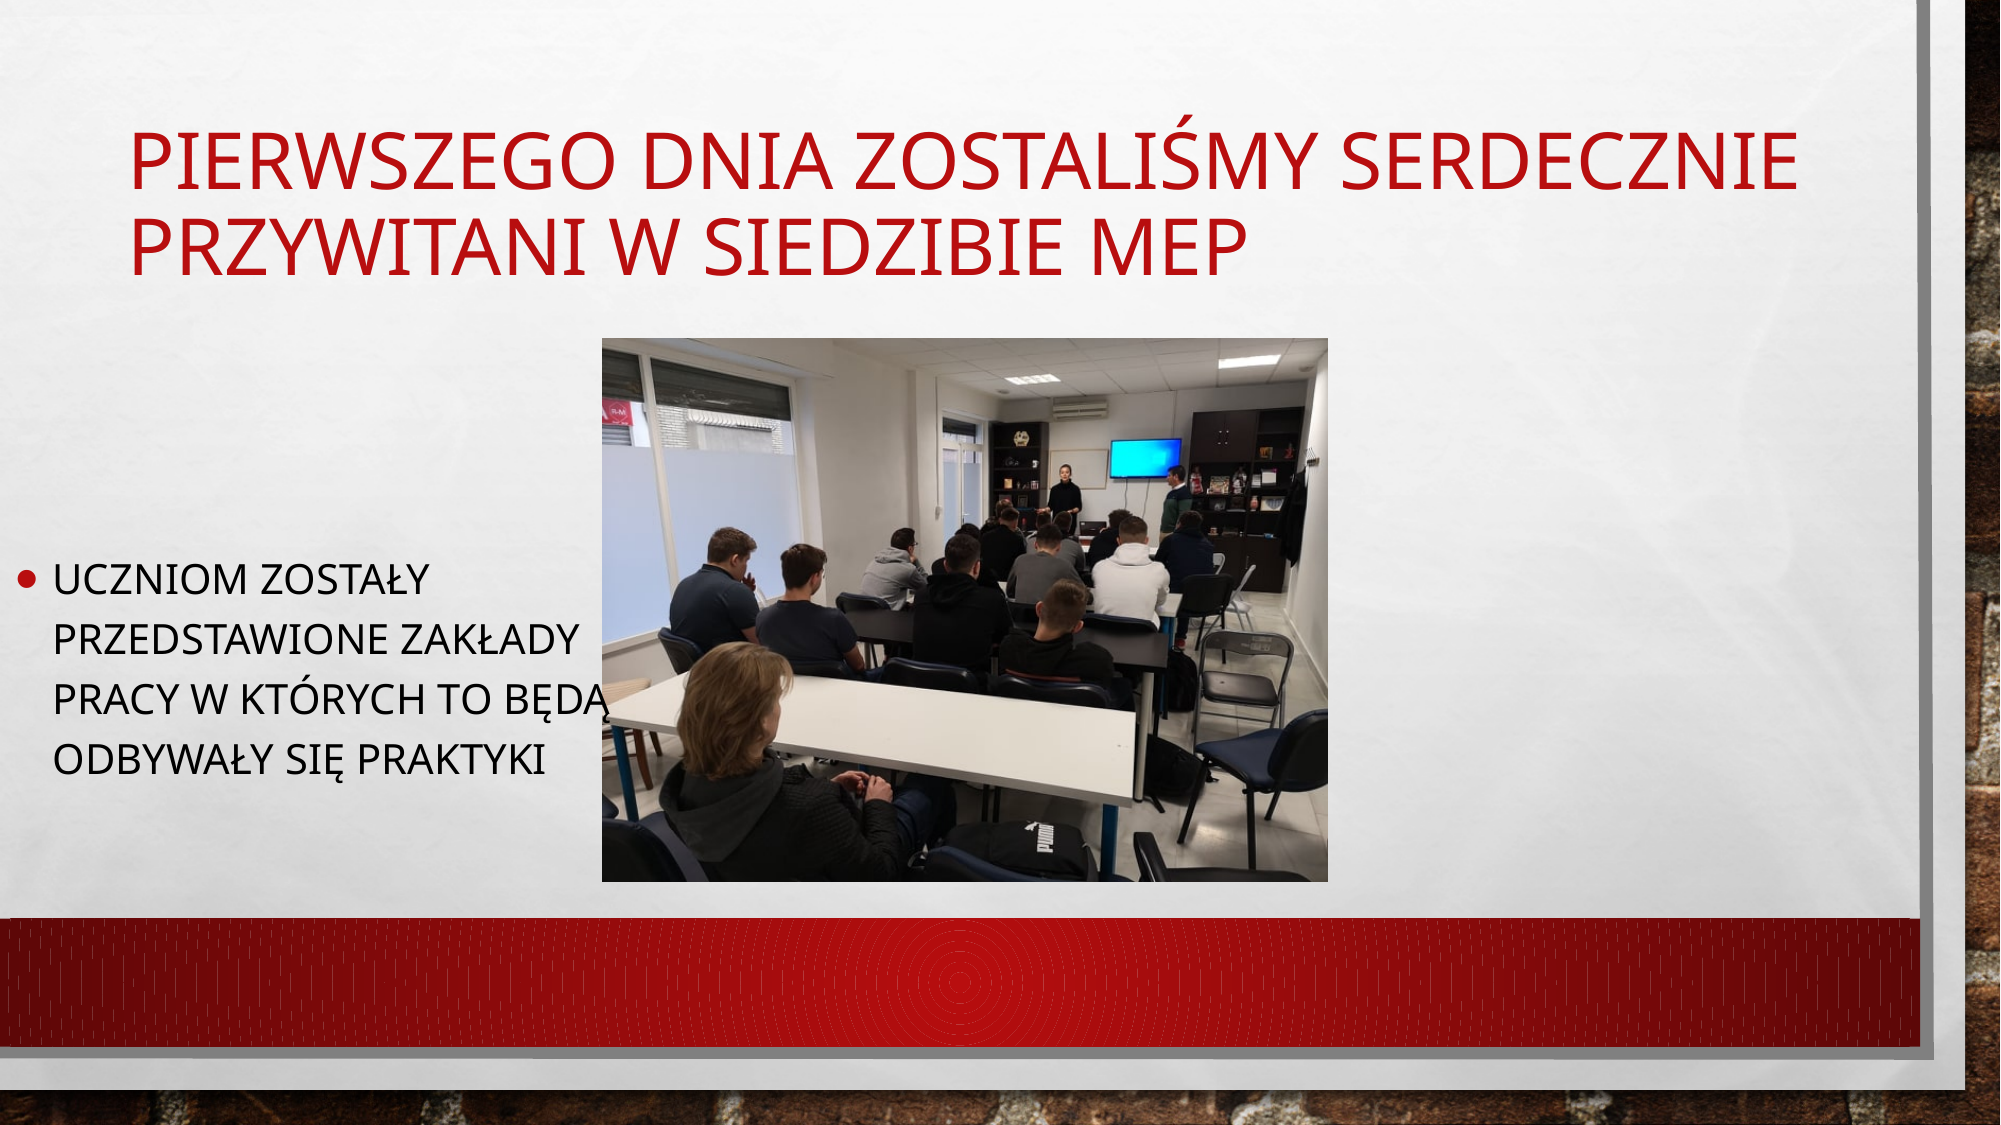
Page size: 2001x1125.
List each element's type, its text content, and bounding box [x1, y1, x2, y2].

picture [0, 0, 2000, 1125]
title Pierwszego dnia zostaliśmy serdecznie przywitani w siedzibie mep [112, 112, 1818, 302]
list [602, 338, 1328, 883]
list Uczniom zostały przedstawione zakłady pracy w których to będą odbywały się praktyki [0, 444, 602, 882]
